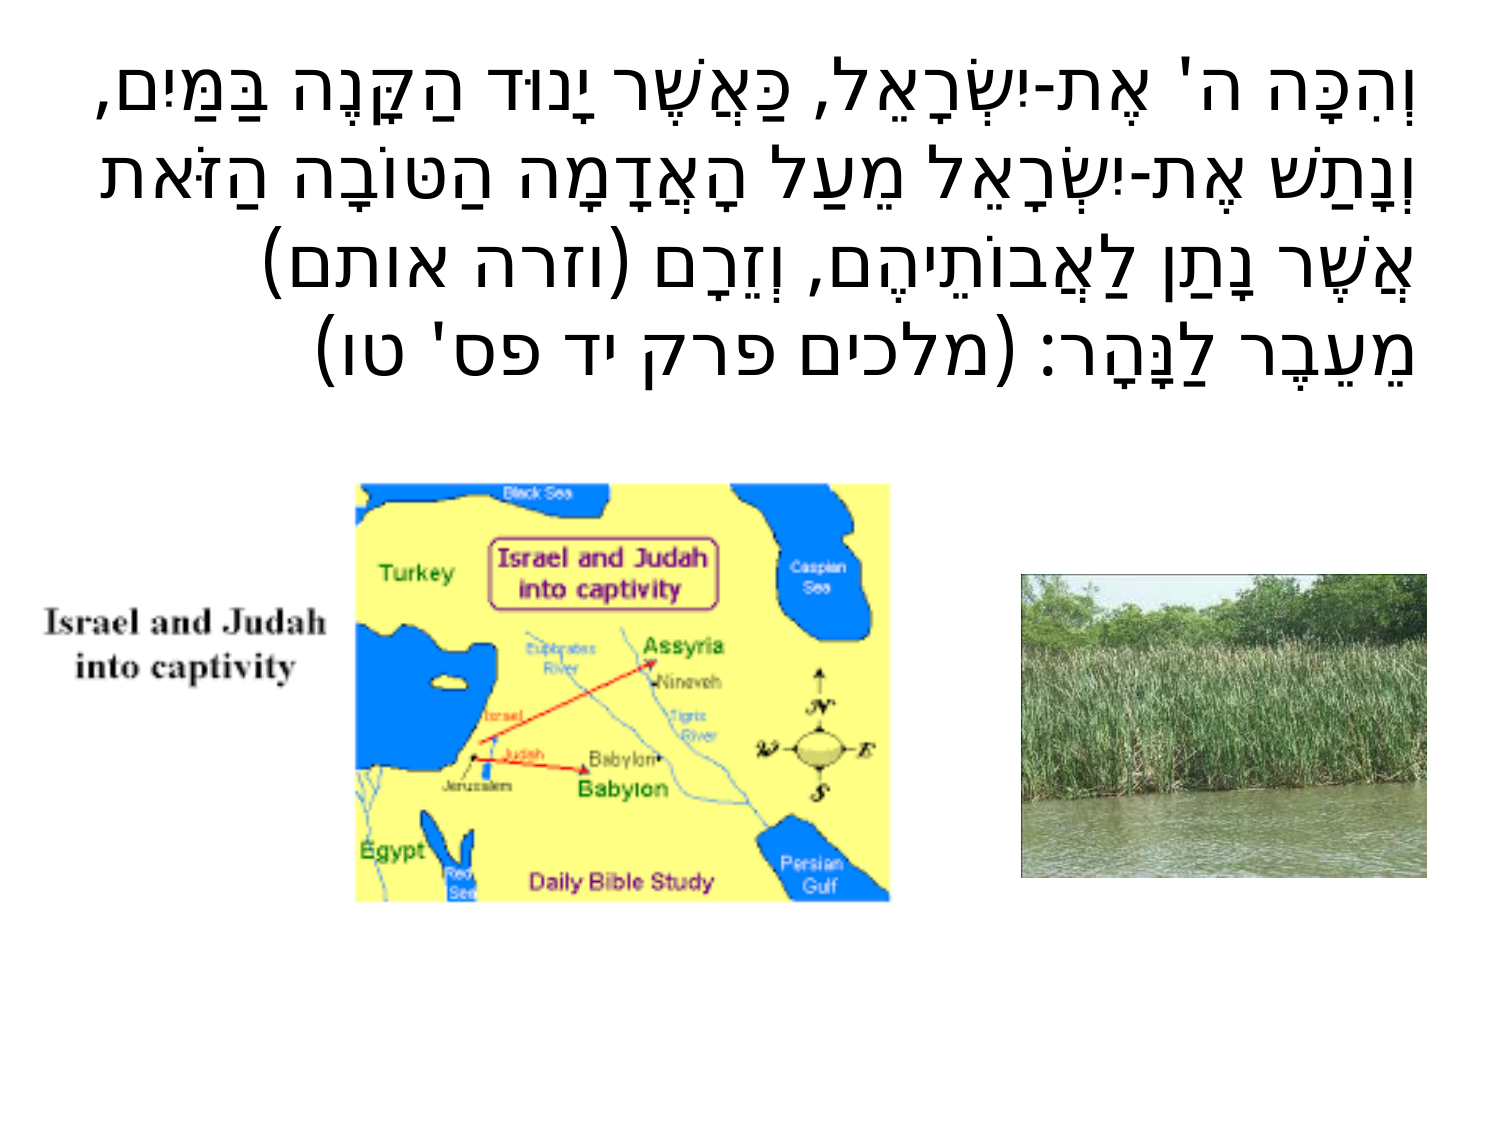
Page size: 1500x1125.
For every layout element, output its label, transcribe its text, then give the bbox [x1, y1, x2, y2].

title וְהִכָּה ה' אֶת-יִשְׂרָאֵל, כַּאֲשֶׁר יָנוּד הַקָּנֶה בַּמַּיִם, וְנָתַשׁ אֶת-יִשְׂרָאֵל מֵעַל הָאֲדָמָה הַטּוֹבָה הַזֹּאת אֲשֶׁר נָתַן לַאֲבוֹתֵיהֶם, וְזֵרָם (וזרה אותם) מֵעֵבֶר לַנָּהָר: (מלכים פרק יד פס' טו) [75, 0, 1436, 516]
picture [40, 479, 898, 909]
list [1021, 574, 1427, 878]
